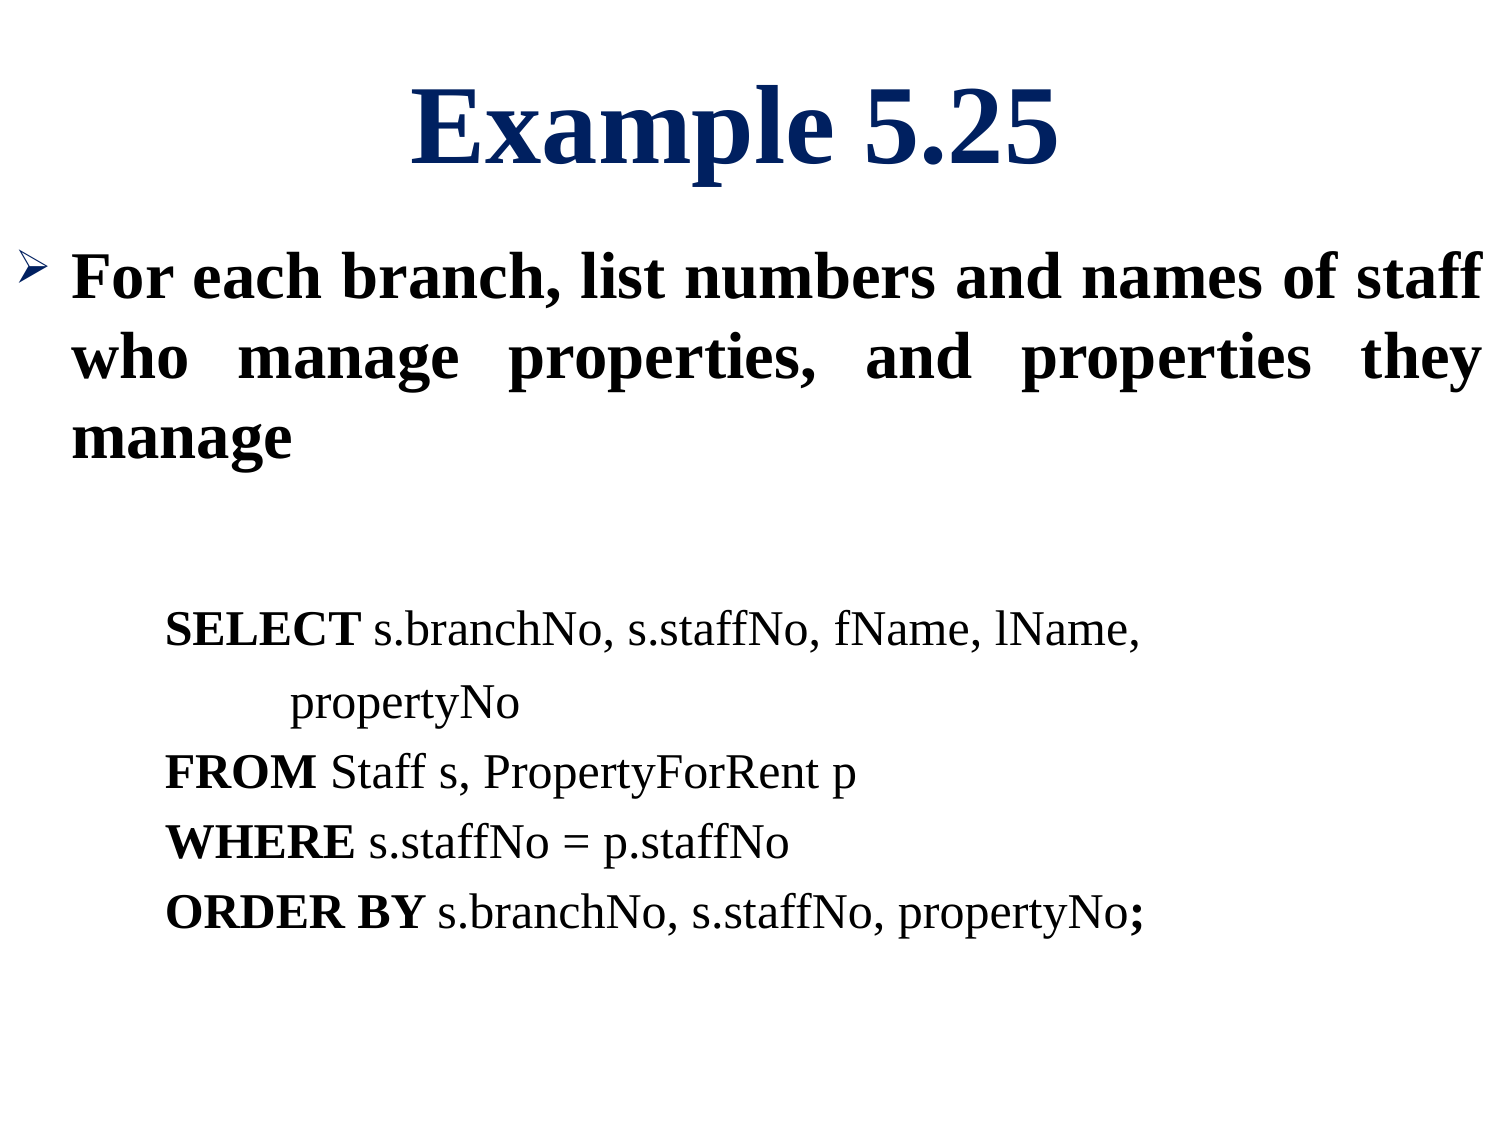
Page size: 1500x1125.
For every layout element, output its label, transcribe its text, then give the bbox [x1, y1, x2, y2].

title Example 5.25 [0, 37, 1500, 200]
text_box For each branch, list numbers and names of staff who manage properties, and properties they manage SELECT s.branchNo, s.staffNo, fName, lName, propertyNo FROM Staff s, PropertyForRent p WHERE s.staffNo = p.staffNo ORDER BY s.branchNo, s.staffNo, propertyNo; [0, 224, 1500, 1125]
